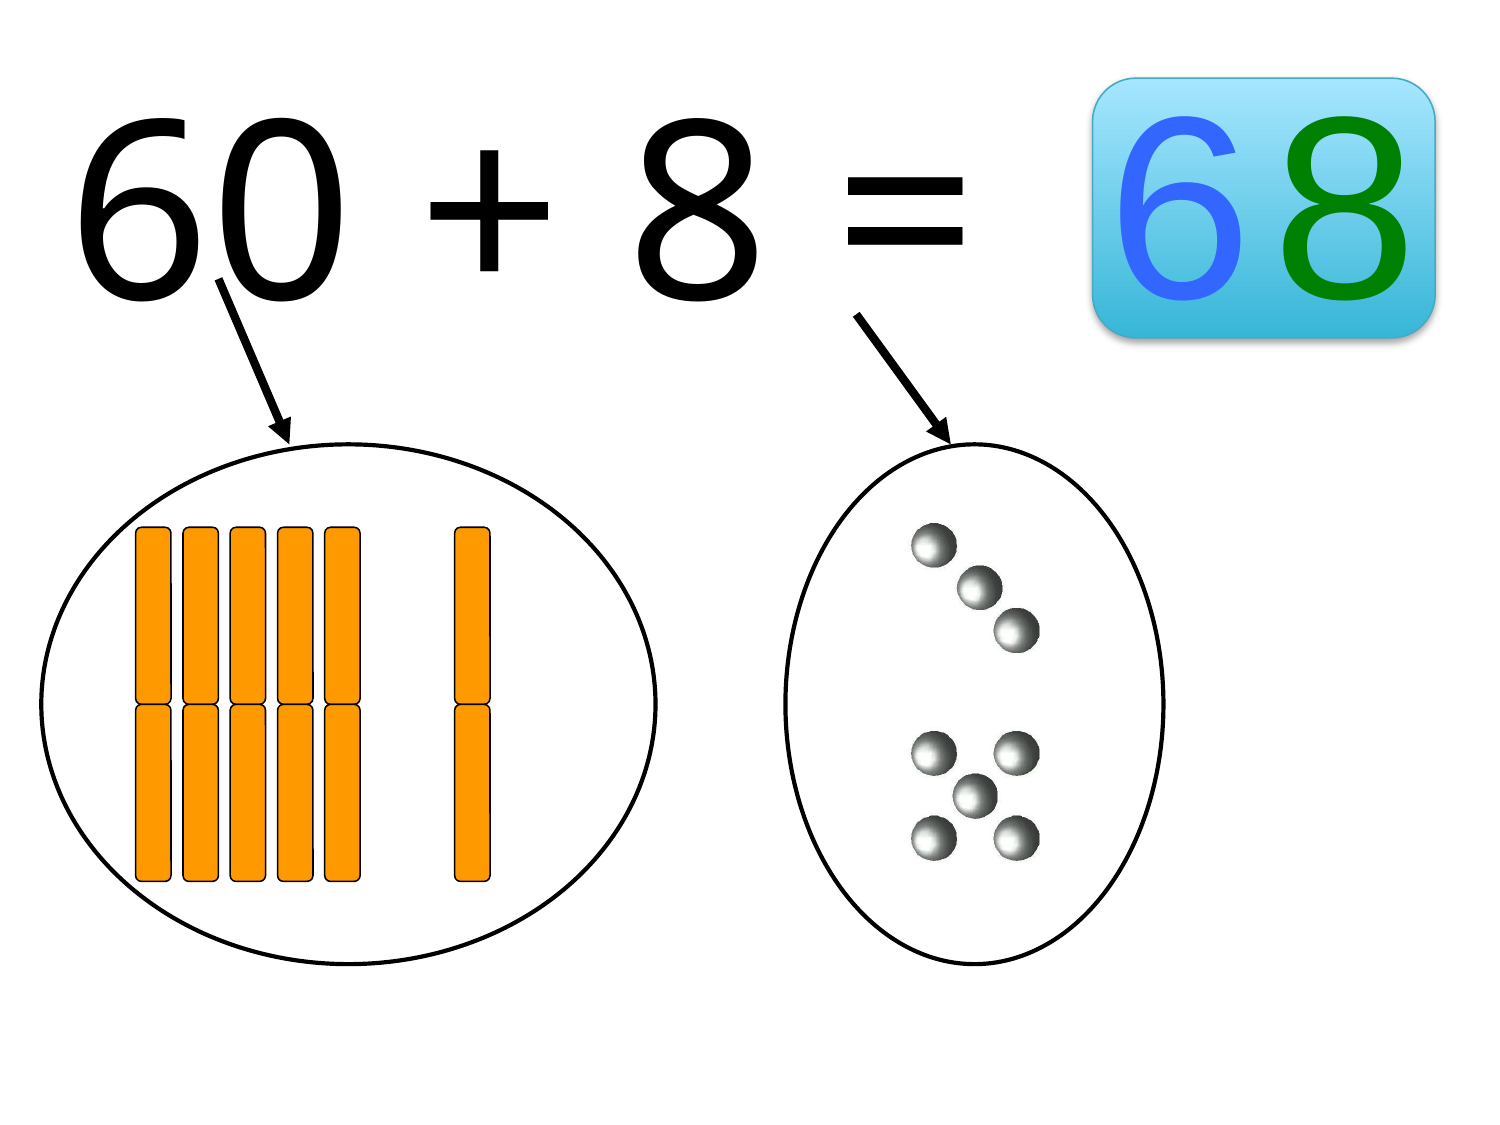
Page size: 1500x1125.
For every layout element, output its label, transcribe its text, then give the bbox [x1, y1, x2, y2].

text_box 60 + 8 = [53, 42, 1092, 358]
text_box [454, 526, 491, 882]
text_box 8 [1257, 30, 1435, 359]
text_box 6 [1092, 30, 1257, 359]
picture [903, 514, 1046, 870]
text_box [324, 526, 361, 882]
text_box [218, 278, 291, 445]
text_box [182, 526, 219, 882]
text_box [277, 526, 314, 882]
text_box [229, 526, 266, 882]
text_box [135, 526, 172, 882]
text_box [39, 442, 658, 967]
text_box [856, 314, 951, 444]
text_box [783, 442, 1166, 967]
